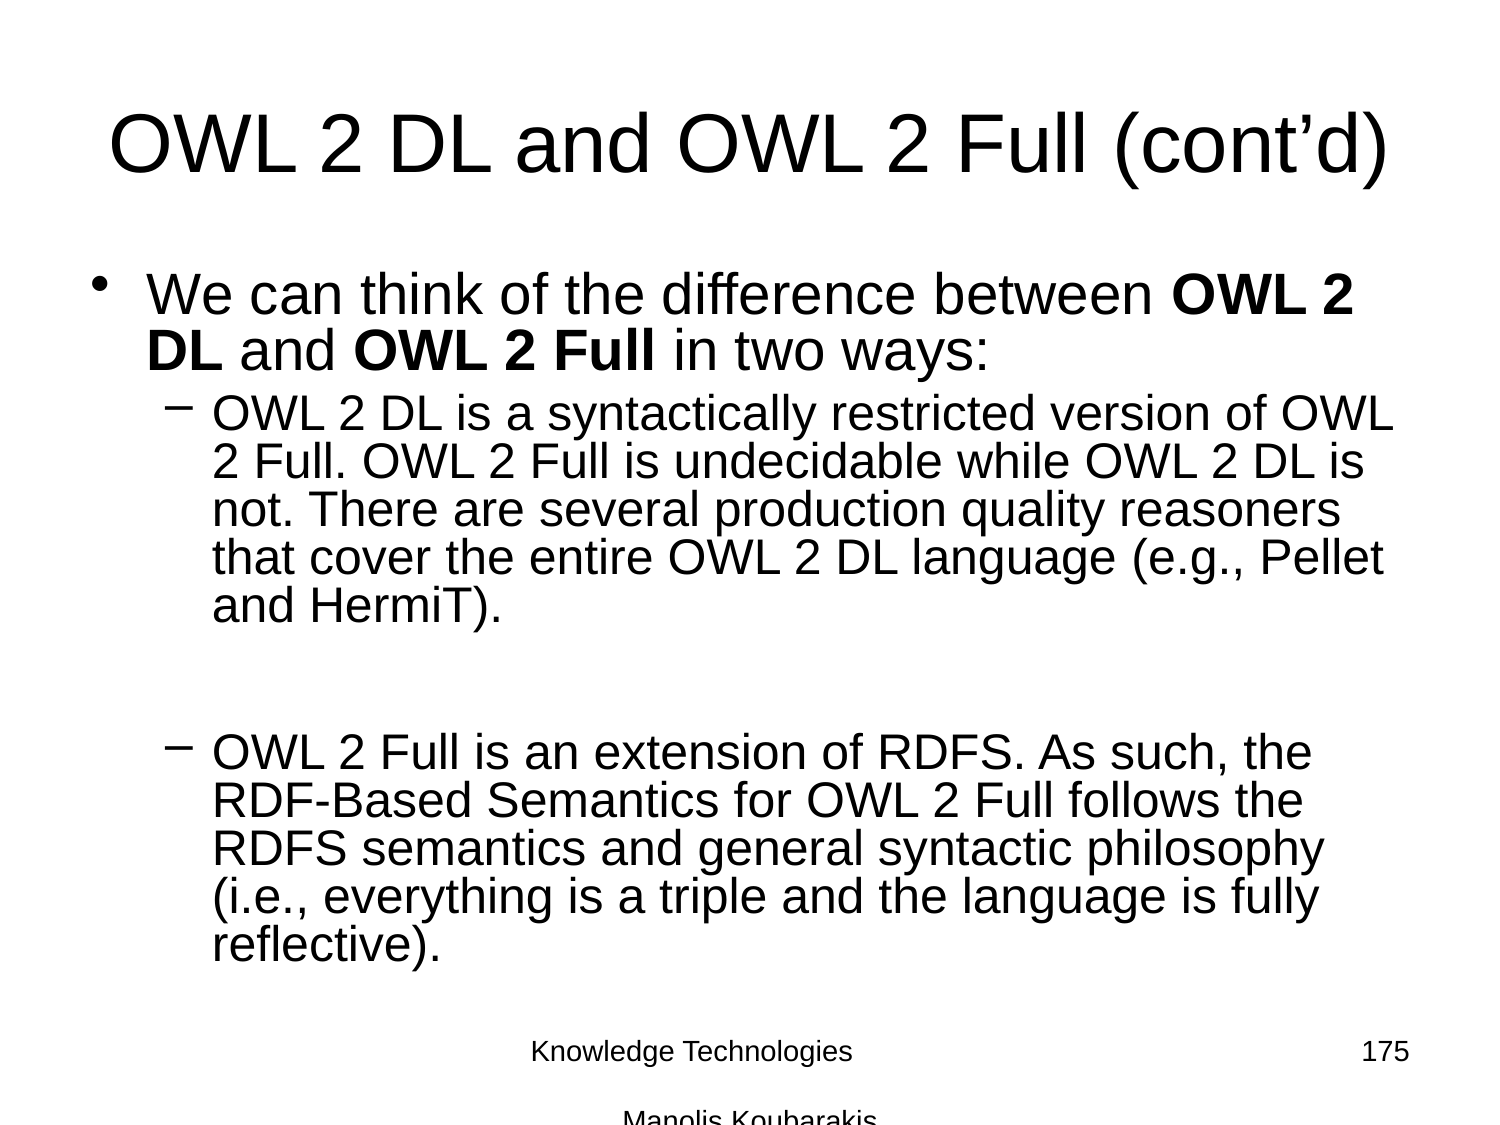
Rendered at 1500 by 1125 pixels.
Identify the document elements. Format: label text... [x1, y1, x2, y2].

footer Knowledge Technologies Manolis Koubarakis [512, 1024, 988, 1103]
slide_number 175 [1074, 1024, 1426, 1103]
title OWL 2 DL and OWL 2 Full (cont’d) [75, 45, 1425, 233]
list We can think of the difference between OWL 2 DL and OWL 2 Full in two ways: OWL 2 DL is a syntactically restricted version of OWL 2 Full. OWL 2 Full is undecidable while OWL 2 DL is not. There are several production quality reasoners that cover the entire OWL 2 DL language (e.g., Pellet and HermiT). OWL 2 Full is an extension of RDFS. As such, the RDF-Based Semantics for OWL 2 Full follows the RDFS semantics and general syntactic philosophy (i.e., everything is a triple and the language is fully reflective). [75, 262, 1425, 1005]
